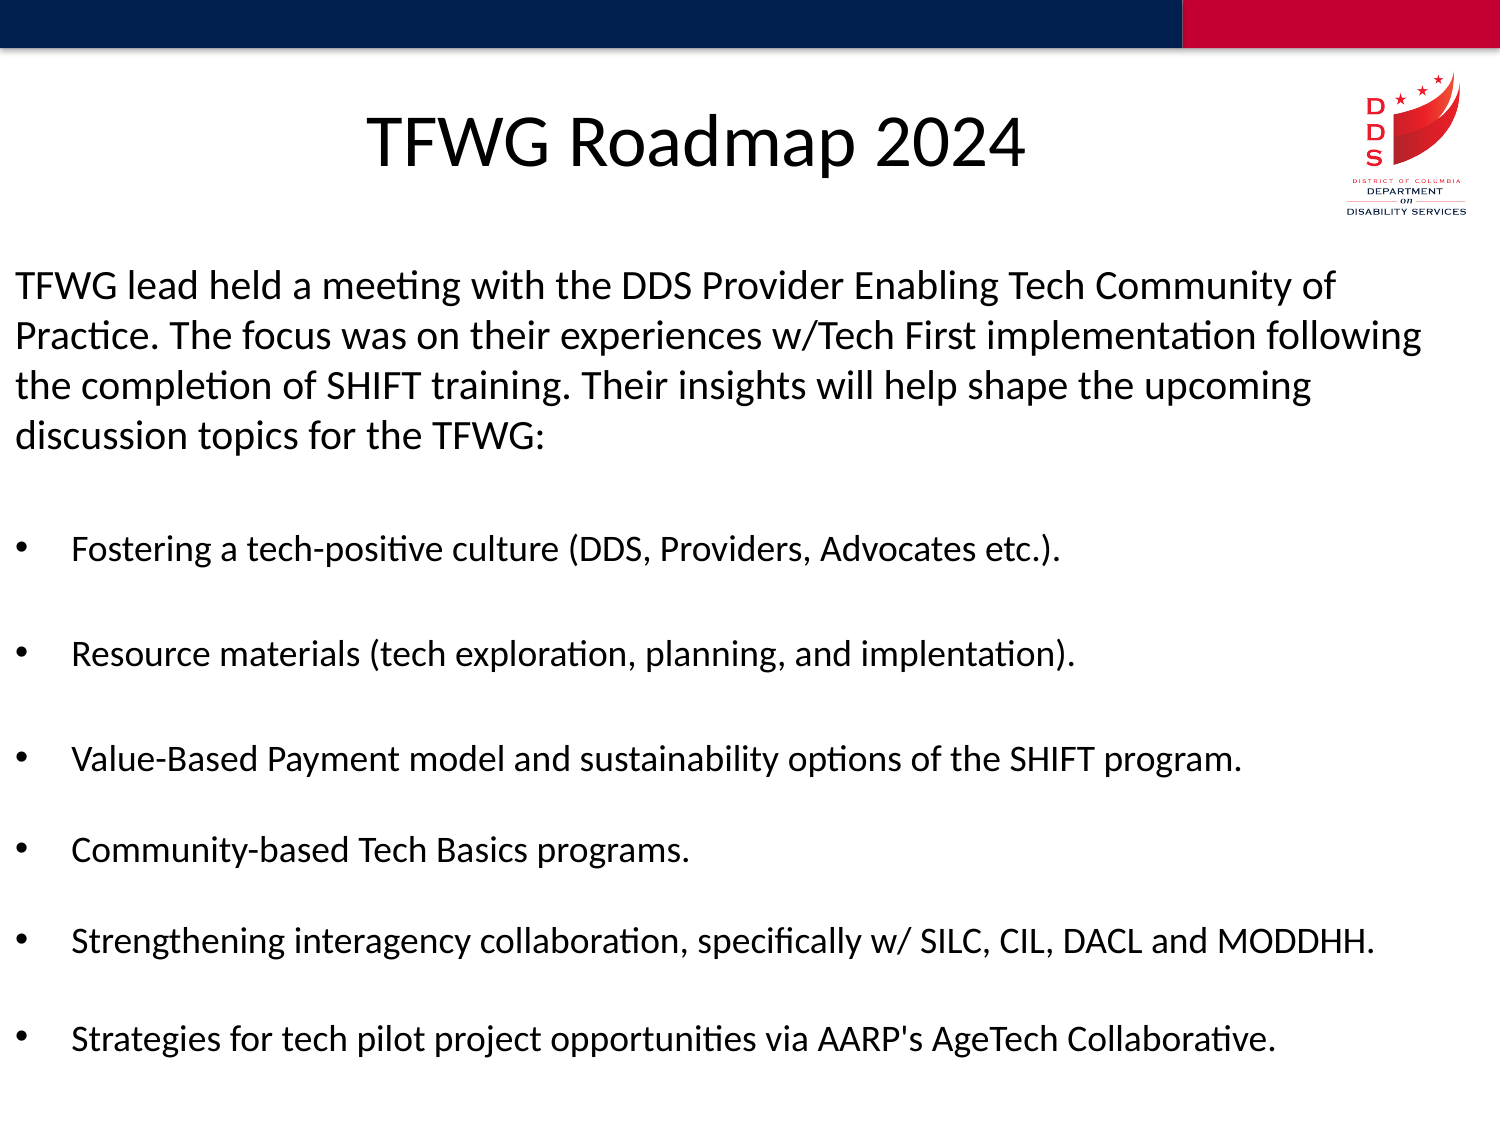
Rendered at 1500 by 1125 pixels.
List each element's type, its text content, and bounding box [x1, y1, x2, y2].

title TFWG Roadmap 2024 [38, 84, 1389, 250]
list TFWG lead held a meeting with the DDS Provider Enabling Tech Community of Practice. The focus was on their experiences w/Tech First implementation following the completion of SHIFT training. Their insights will help shape the upcoming discussion topics for the TFWG: Fostering a tech-positive culture (DDS, Providers, Advocates etc.). Resource materials (tech exploration, planning, and implentation). Value-Based Payment model and sustainability options of the SHIFT program. Community-based Tech Basics programs. Strengthening interagency collaboration, specifically w/ SILC, CIL, DACL and MODDHH. Strategies for tech pilot project opportunities via AARP's AgeTech Collaborative. [0, 250, 1500, 1080]
picture [1347, 69, 1466, 215]
